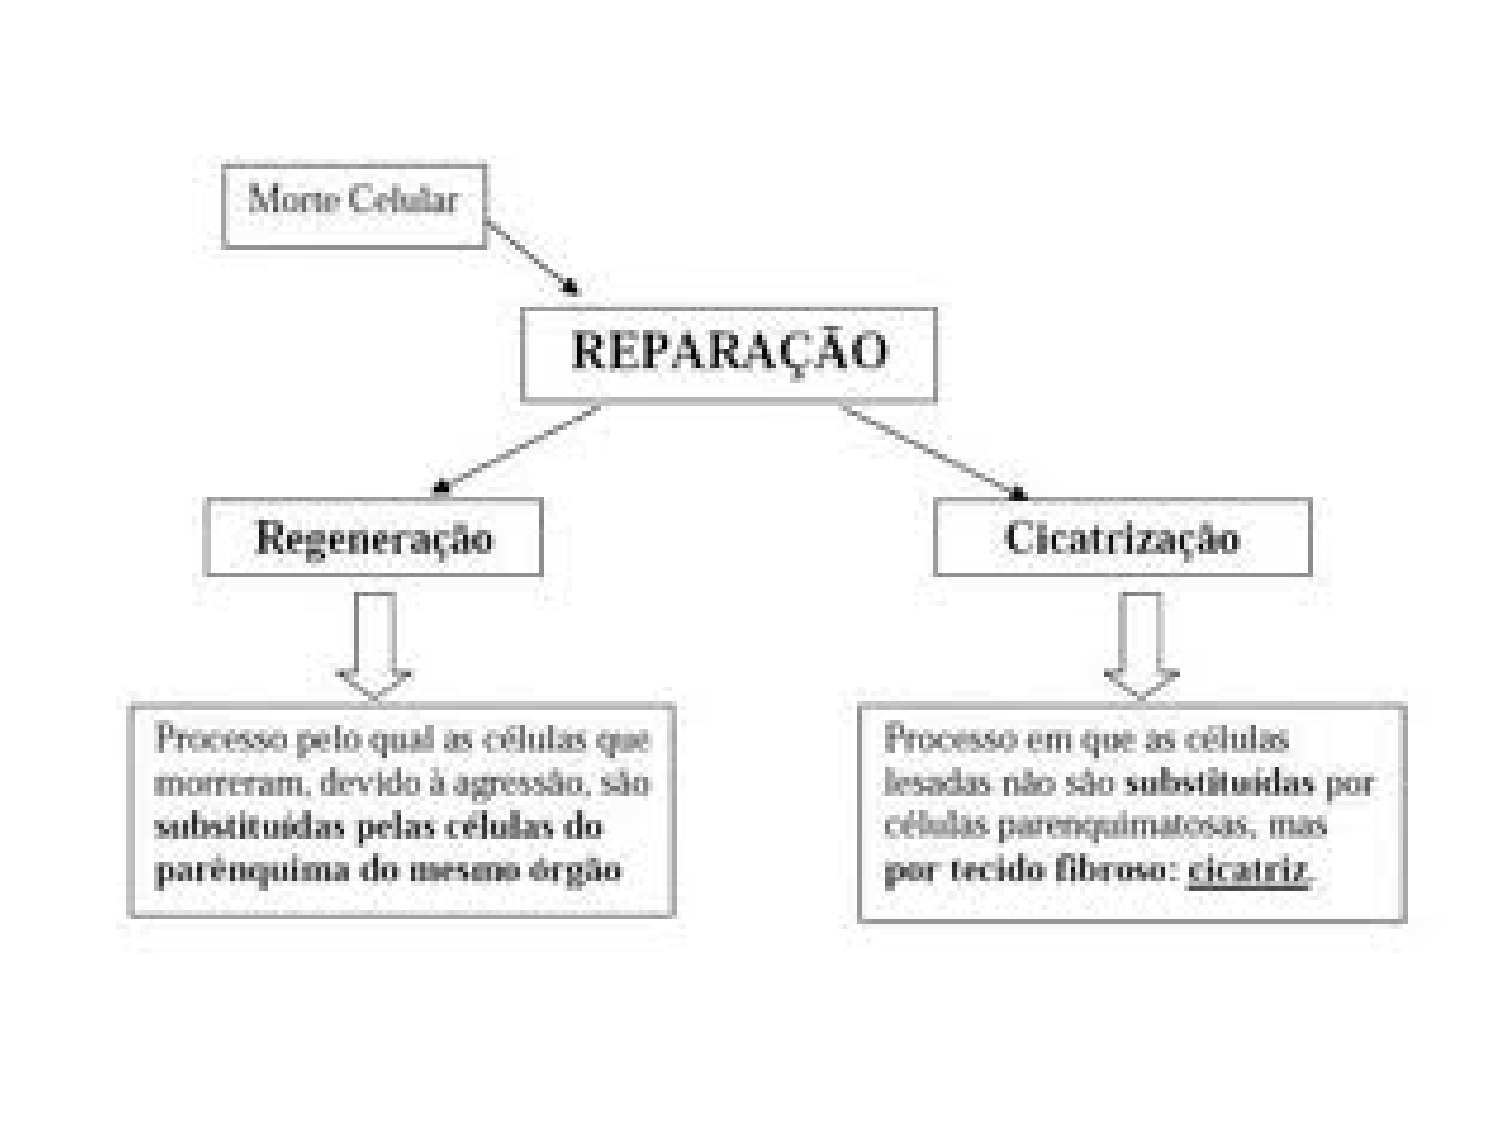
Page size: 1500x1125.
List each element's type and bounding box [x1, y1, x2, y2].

picture [40, 155, 1465, 953]
